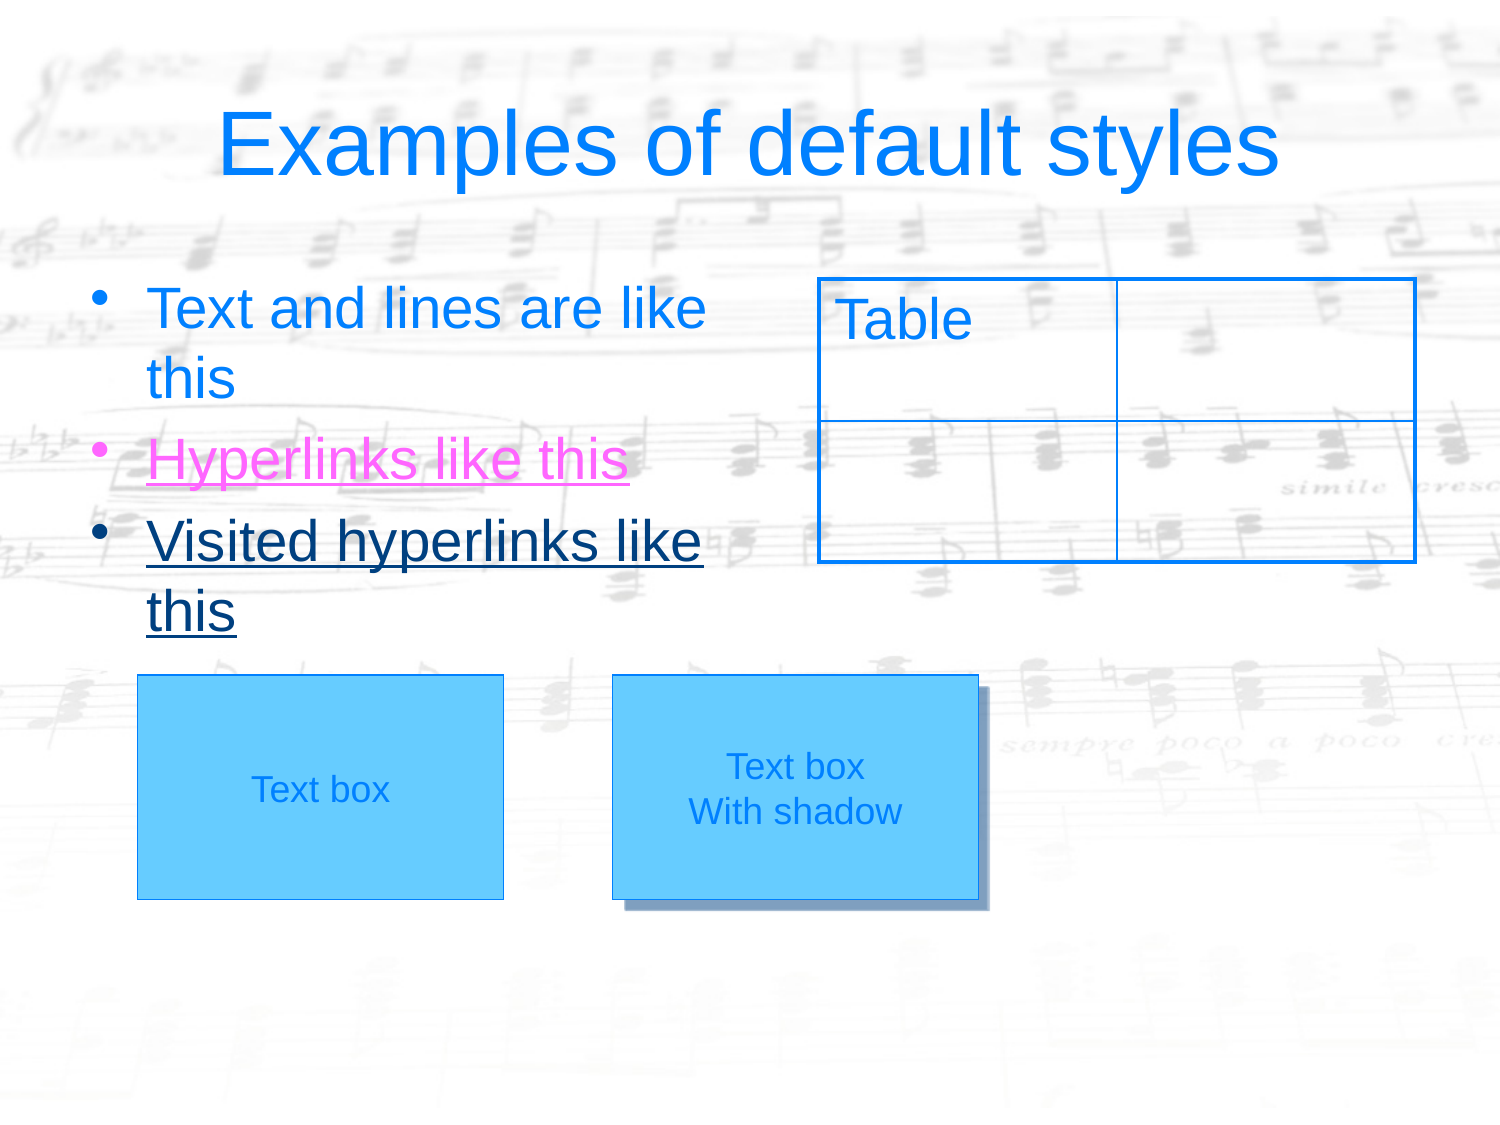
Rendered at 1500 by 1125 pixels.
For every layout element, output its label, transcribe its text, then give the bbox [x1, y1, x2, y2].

list Text and lines are like this Hyperlinks like this Visited hyperlinks like this [75, 262, 738, 870]
text_box Text box With shadow [612, 675, 979, 900]
table_header [1118, 281, 1413, 420]
text_box Text box [137, 675, 504, 900]
picture [0, 16, 1500, 1108]
table_cell [1118, 422, 1413, 560]
title Examples of default styles [75, 45, 1425, 233]
table_cell [821, 422, 1116, 560]
table_header Table [821, 281, 1116, 420]
